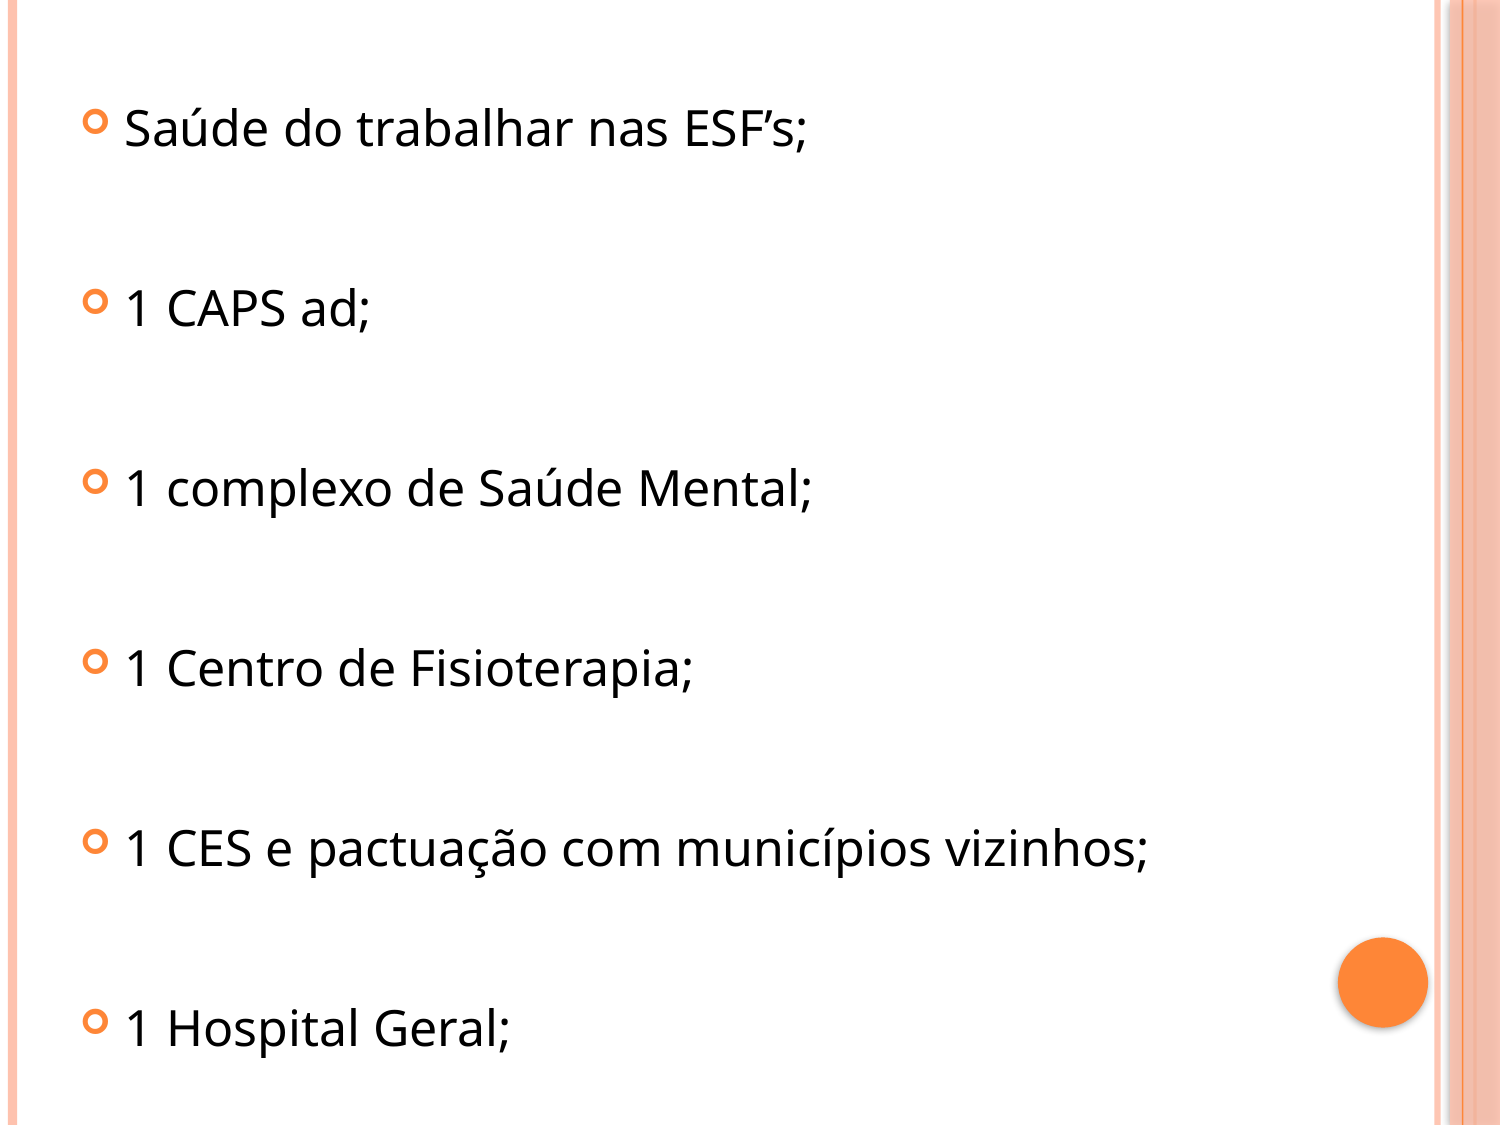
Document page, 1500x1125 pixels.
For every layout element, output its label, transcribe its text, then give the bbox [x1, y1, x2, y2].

list Saúde do trabalhar nas ESF’s; 1 CAPS ad; 1 complexo de Saúde Mental; 1 Centro de Fisioterapia; 1 CES e pactuação com municípios vizinhos; 1 Hospital Geral; [64, 30, 1416, 1125]
